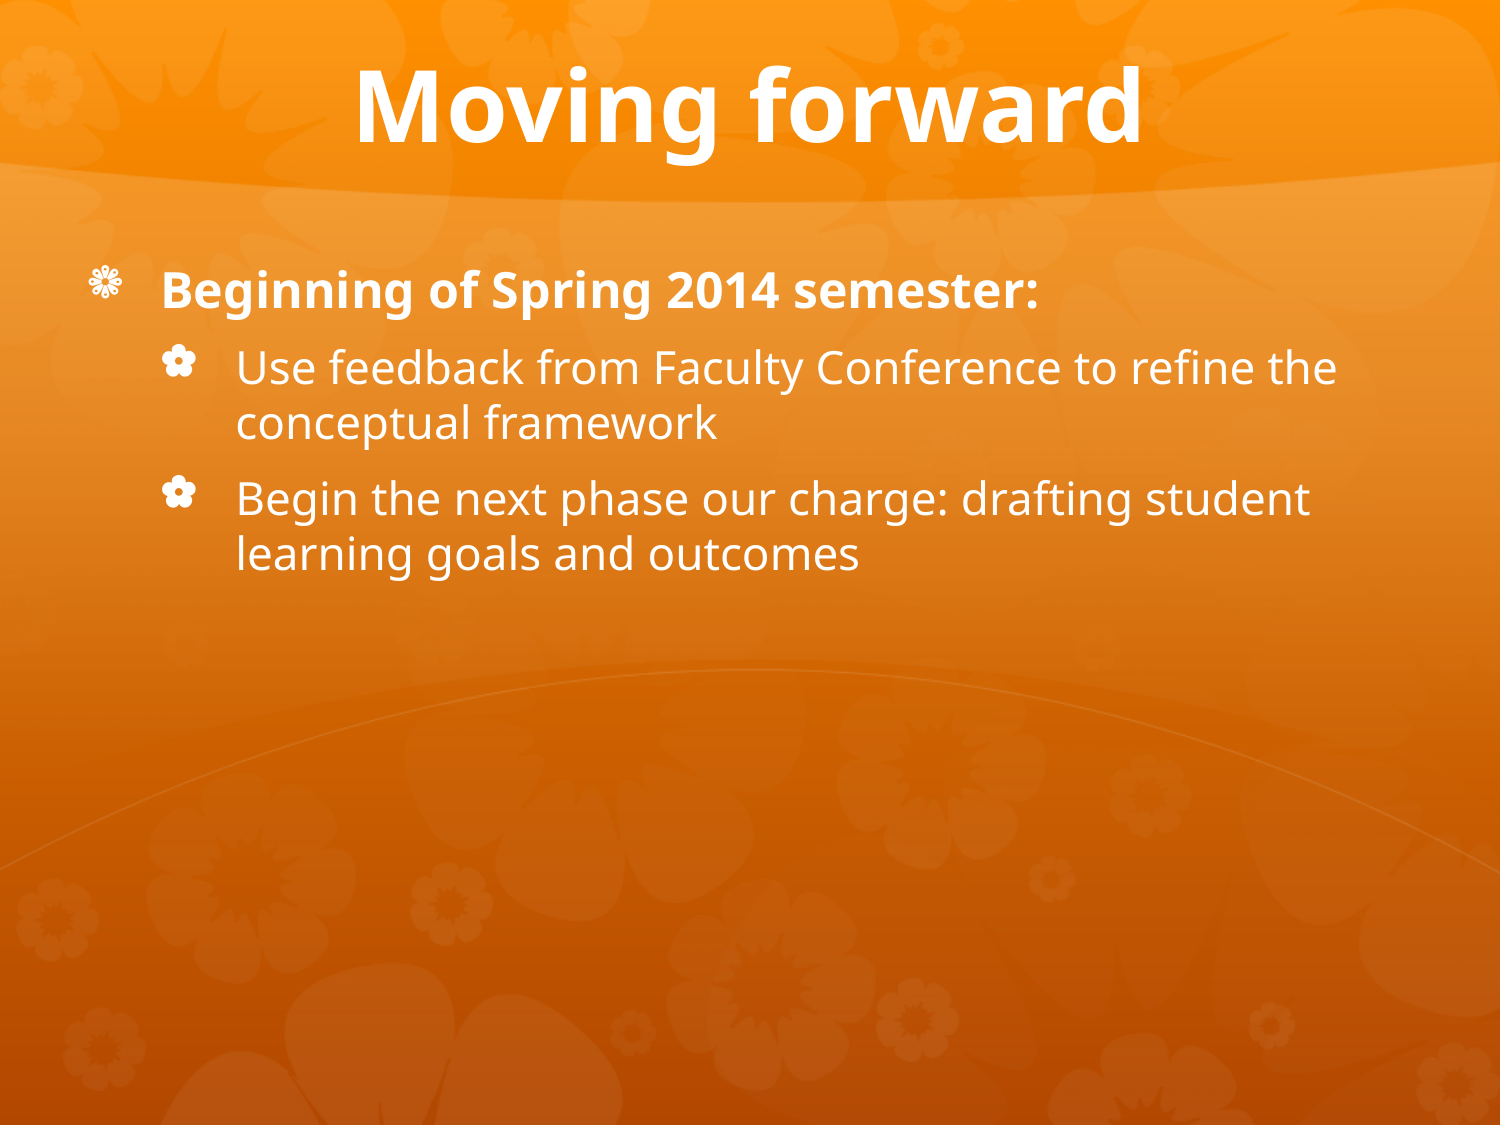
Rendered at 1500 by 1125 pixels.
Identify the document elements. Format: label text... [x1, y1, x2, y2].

title Moving forward [127, 14, 1372, 203]
list Beginning of Spring 2014 semester: Use feedback from Faculty Conference to refine the conceptual framework Begin the next phase our charge: drafting student learning goals and outcomes [70, 250, 1384, 1093]
picture [0, 0, 1500, 1125]
